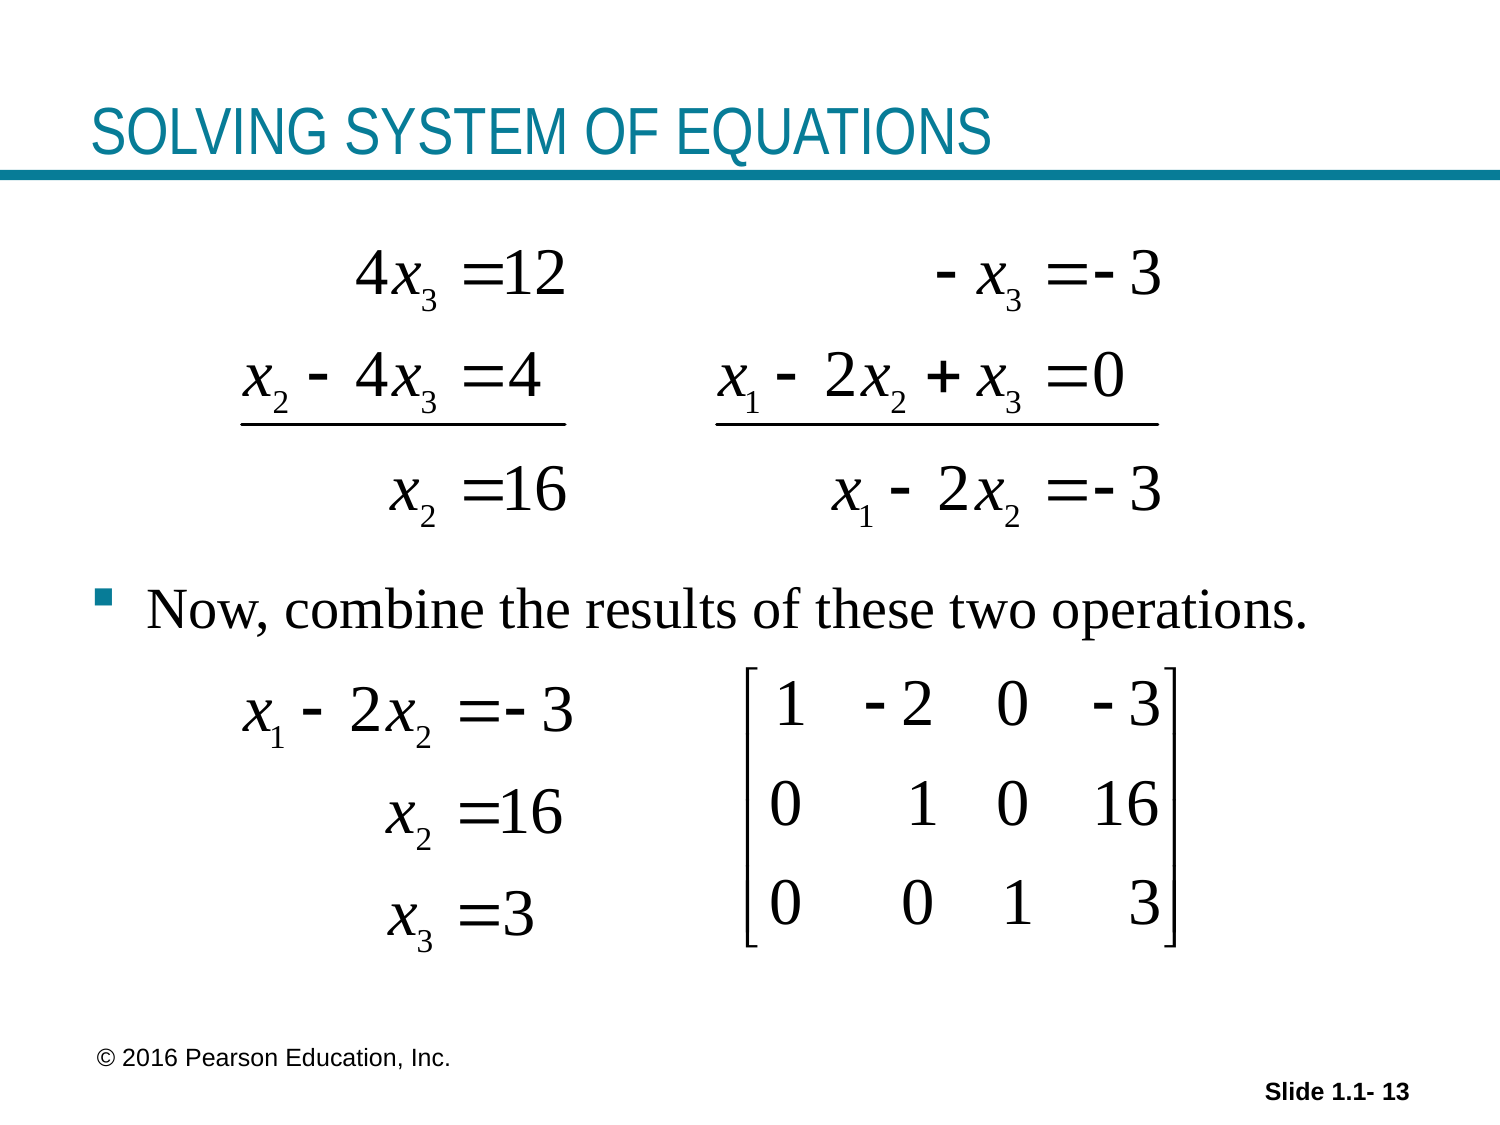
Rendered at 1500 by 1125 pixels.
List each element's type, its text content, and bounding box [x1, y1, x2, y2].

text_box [712, 237, 1163, 534]
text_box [737, 662, 1192, 955]
slide_number Slide 1.1- 13 [1113, 1034, 1425, 1113]
list Now, combine the results of these two operations. [75, 562, 1425, 1013]
title SOLVING SYSTEM OF EQUATIONS [75, 0, 1425, 175]
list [237, 674, 575, 959]
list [237, 237, 571, 534]
footer © 2016 Pearson Education, Inc. [75, 1034, 1113, 1113]
